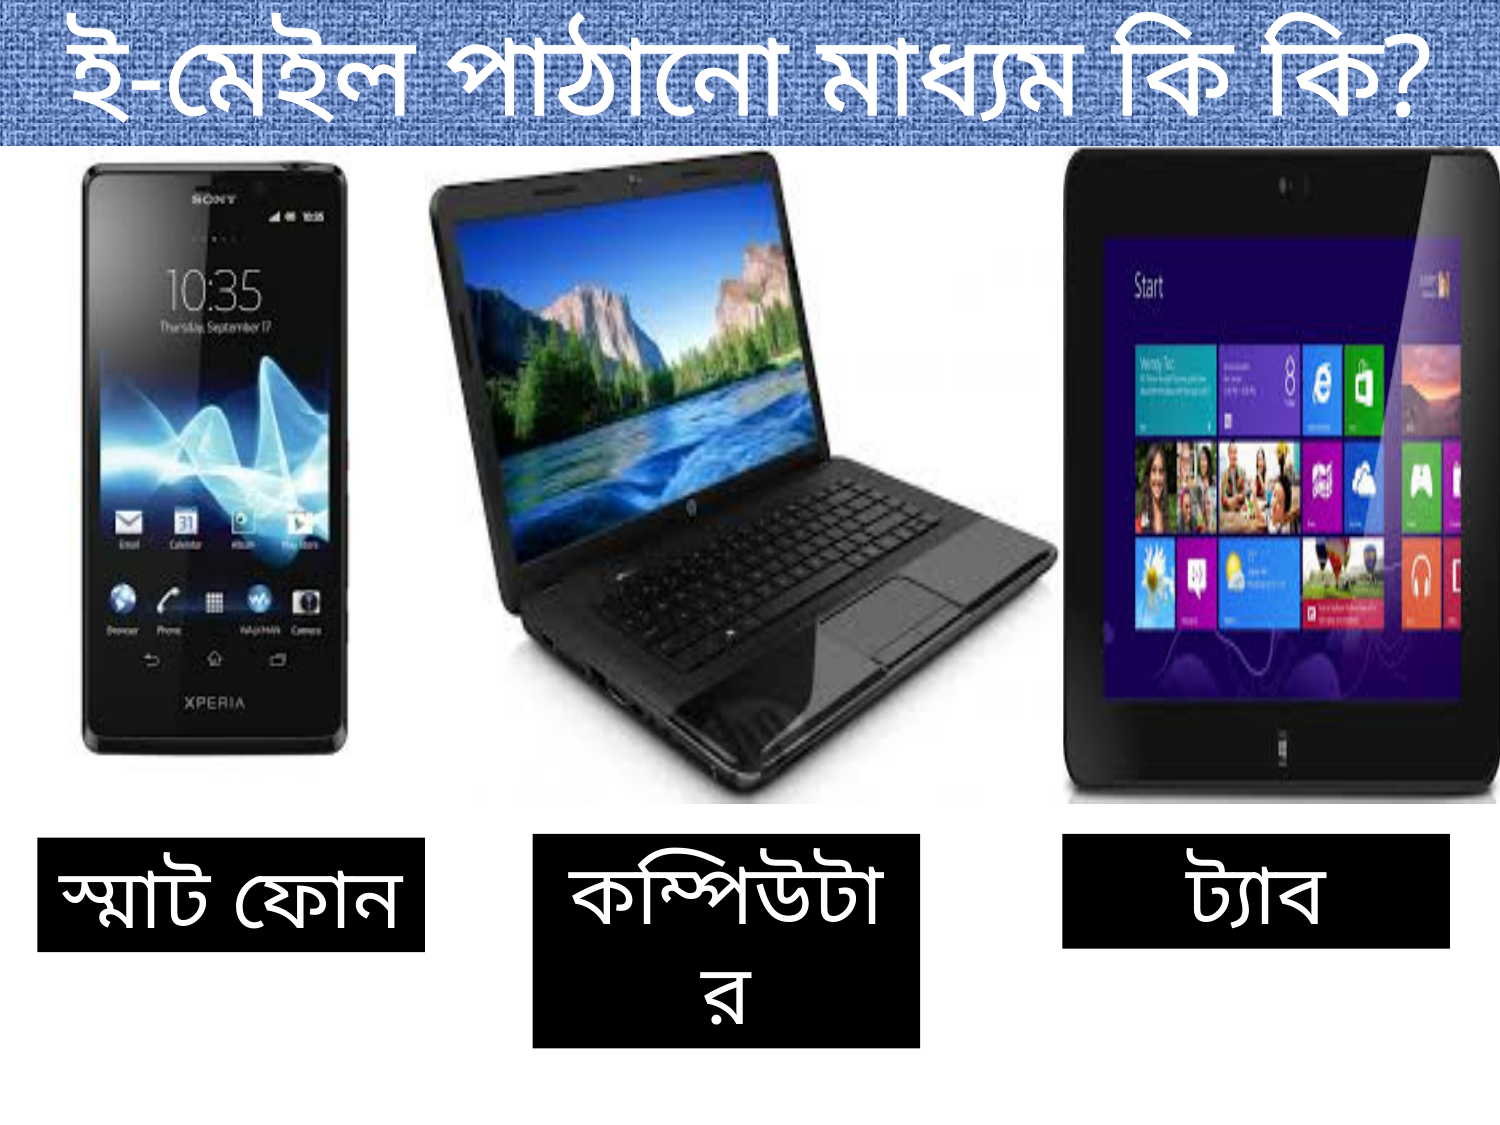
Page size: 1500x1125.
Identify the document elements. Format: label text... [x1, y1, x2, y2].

text_box ট্যাব [1062, 833, 1450, 949]
picture [0, 146, 1500, 805]
text_box কম্পিউটার [532, 833, 921, 1049]
text_box স্মাট ফোন [37, 837, 425, 953]
text_box ই-মেইল পাঠানো মাধ্যম কি কি? [0, 0, 1500, 145]
